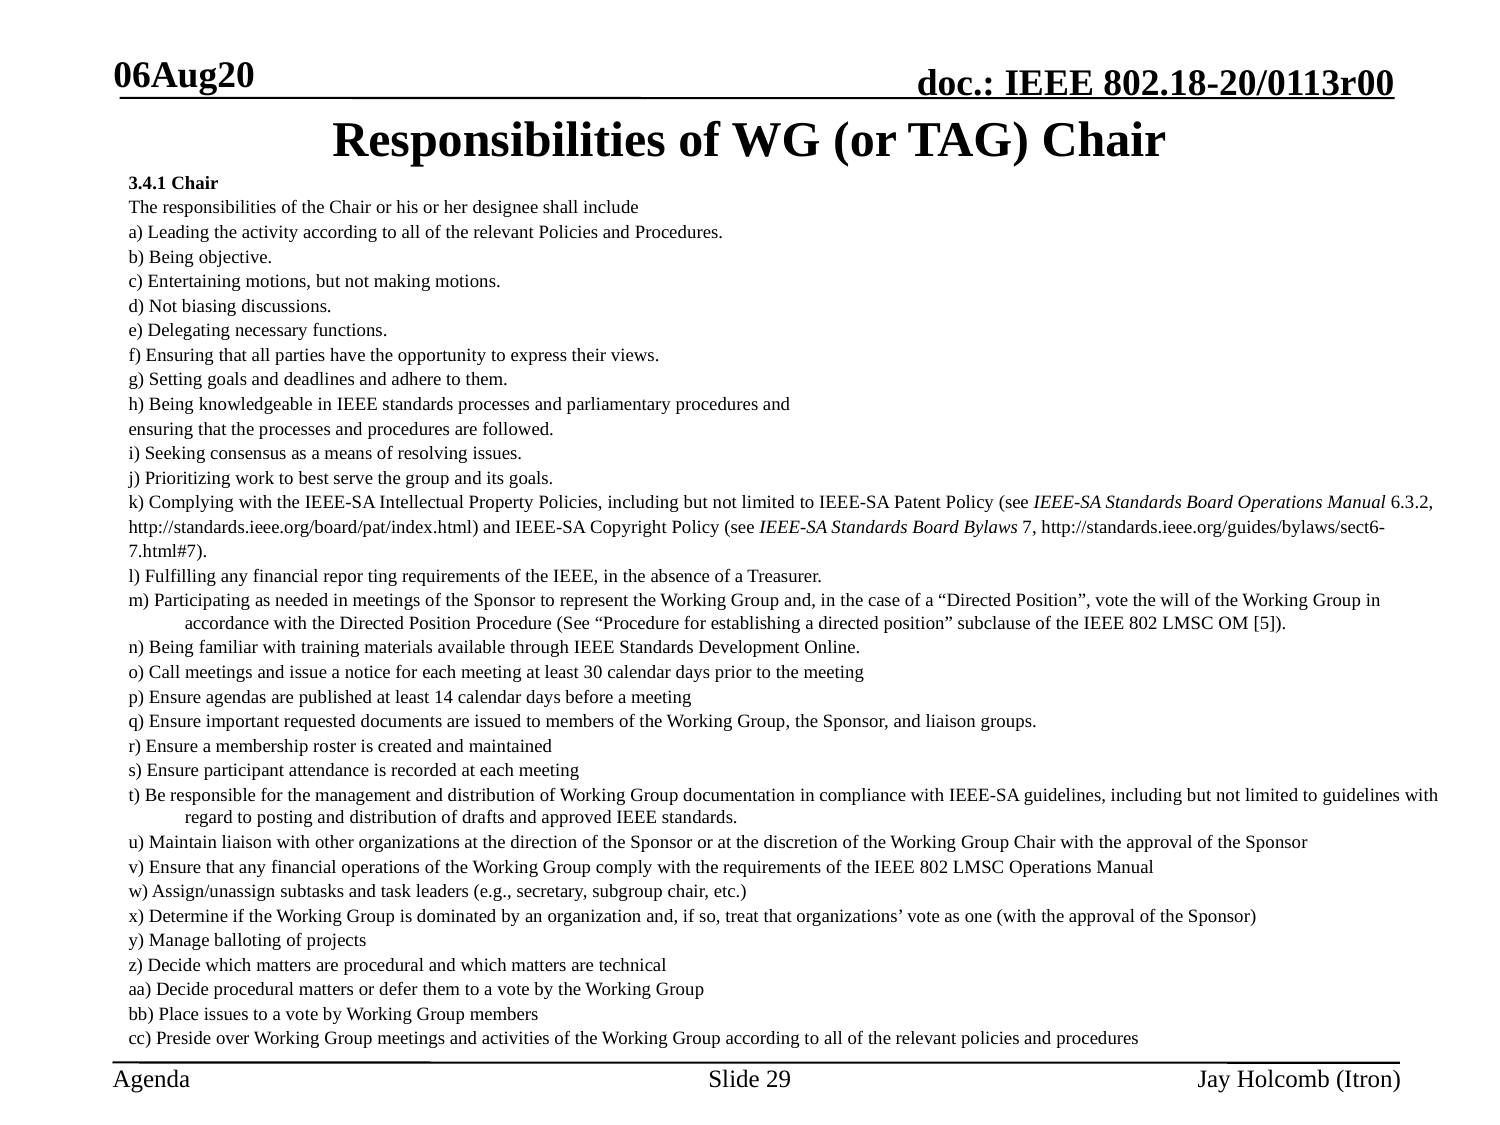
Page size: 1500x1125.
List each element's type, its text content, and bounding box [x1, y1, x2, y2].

title Responsibilities of WG (or TAG) Chair [112, 94, 1388, 179]
footer Jay Holcomb (Itron) [878, 1061, 1402, 1093]
list 3.4.1 Chair The responsibilities of the Chair or his or her designee shall include a) Leading the activity according to all of the relevant Policies and Procedures. b) Being objective. c) Entertaining motions, but not making motions. d) Not biasing discussions. e) Delegating necessary functions. f) Ensuring that all parties have the opportunity to express their views. g) Setting goals and deadlines and adhere to them. h) Being knowledgeable in IEEE standards processes and parliamentary procedures and ensuring that the processes and procedures are followed. i) Seeking consensus as a means of resolving issues. j) Prioritizing work to best serve the group and its goals. k) Complying with the IEEE-SA Intellectual Property Policies, including but not limited to IEEE-SA Patent Policy (see IEEE-SA Standards Board Operations Manual 6.3.2, http://standards.ieee.org/board/pat/index.html) and IEEE-SA Copyright Policy (see IEEE-SA Standards Board Bylaws 7, http://standards.ieee.org/guides/bylaws/sect6- 7.html#7). l) Fulfilling any financial repor ting requirements of the IEEE, in the absence of a Treasurer. m) Participating as needed in meetings of the Sponsor to represent the Working Group and, in the case of a “Directed Position”, vote the will of the Working Group in accordance with the Directed Position Procedure (See “Procedure for establishing a directed position” subclause of the IEEE 802 LMSC OM [5]). n) Being familiar with training materials available through IEEE Standards Development Online. o) Call meetings and issue a notice for each meeting at least 30 calendar days prior to the meeting p) Ensure agendas are published at least 14 calendar days before a meeting q) Ensure important requested documents are issued to members of the Working Group, the Sponsor, and liaison groups. r) Ensure a membership roster is created and maintained s) Ensure participant attendance is recorded at each meeting t) Be responsible for the management and distribution of Working Group documentation in compliance with IEEE-SA guidelines, including but not limited to guidelines with regard to posting and distribution of drafts and approved IEEE standards. u) Maintain liaison with other organizations at the direction of the Sponsor or at the discretion of the Working Group Chair with the approval of the Sponsor v) Ensure that any financial operations of the Working Group comply with the requirements of the IEEE 802 LMSC Operations Manual w) Assign/unassign subtasks and task leaders (e.g., secretary, subgroup chair, etc.) x) Determine if the Working Group is dominated by an organization and, if so, treat that organizations’ vote as one (with the approval of the Sponsor) y) Manage balloting of projects z) Decide which matters are procedural and which matters are technical aa) Decide procedural matters or defer them to a vote by the Working Group bb) Place issues to a vote by Working Group members cc) Preside over Working Group meetings and activities of the Working Group according to all of the relevant policies and procedures [113, 162, 1475, 838]
slide_number Slide 29 [699, 1061, 800, 1123]
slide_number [113, 49, 476, 94]
